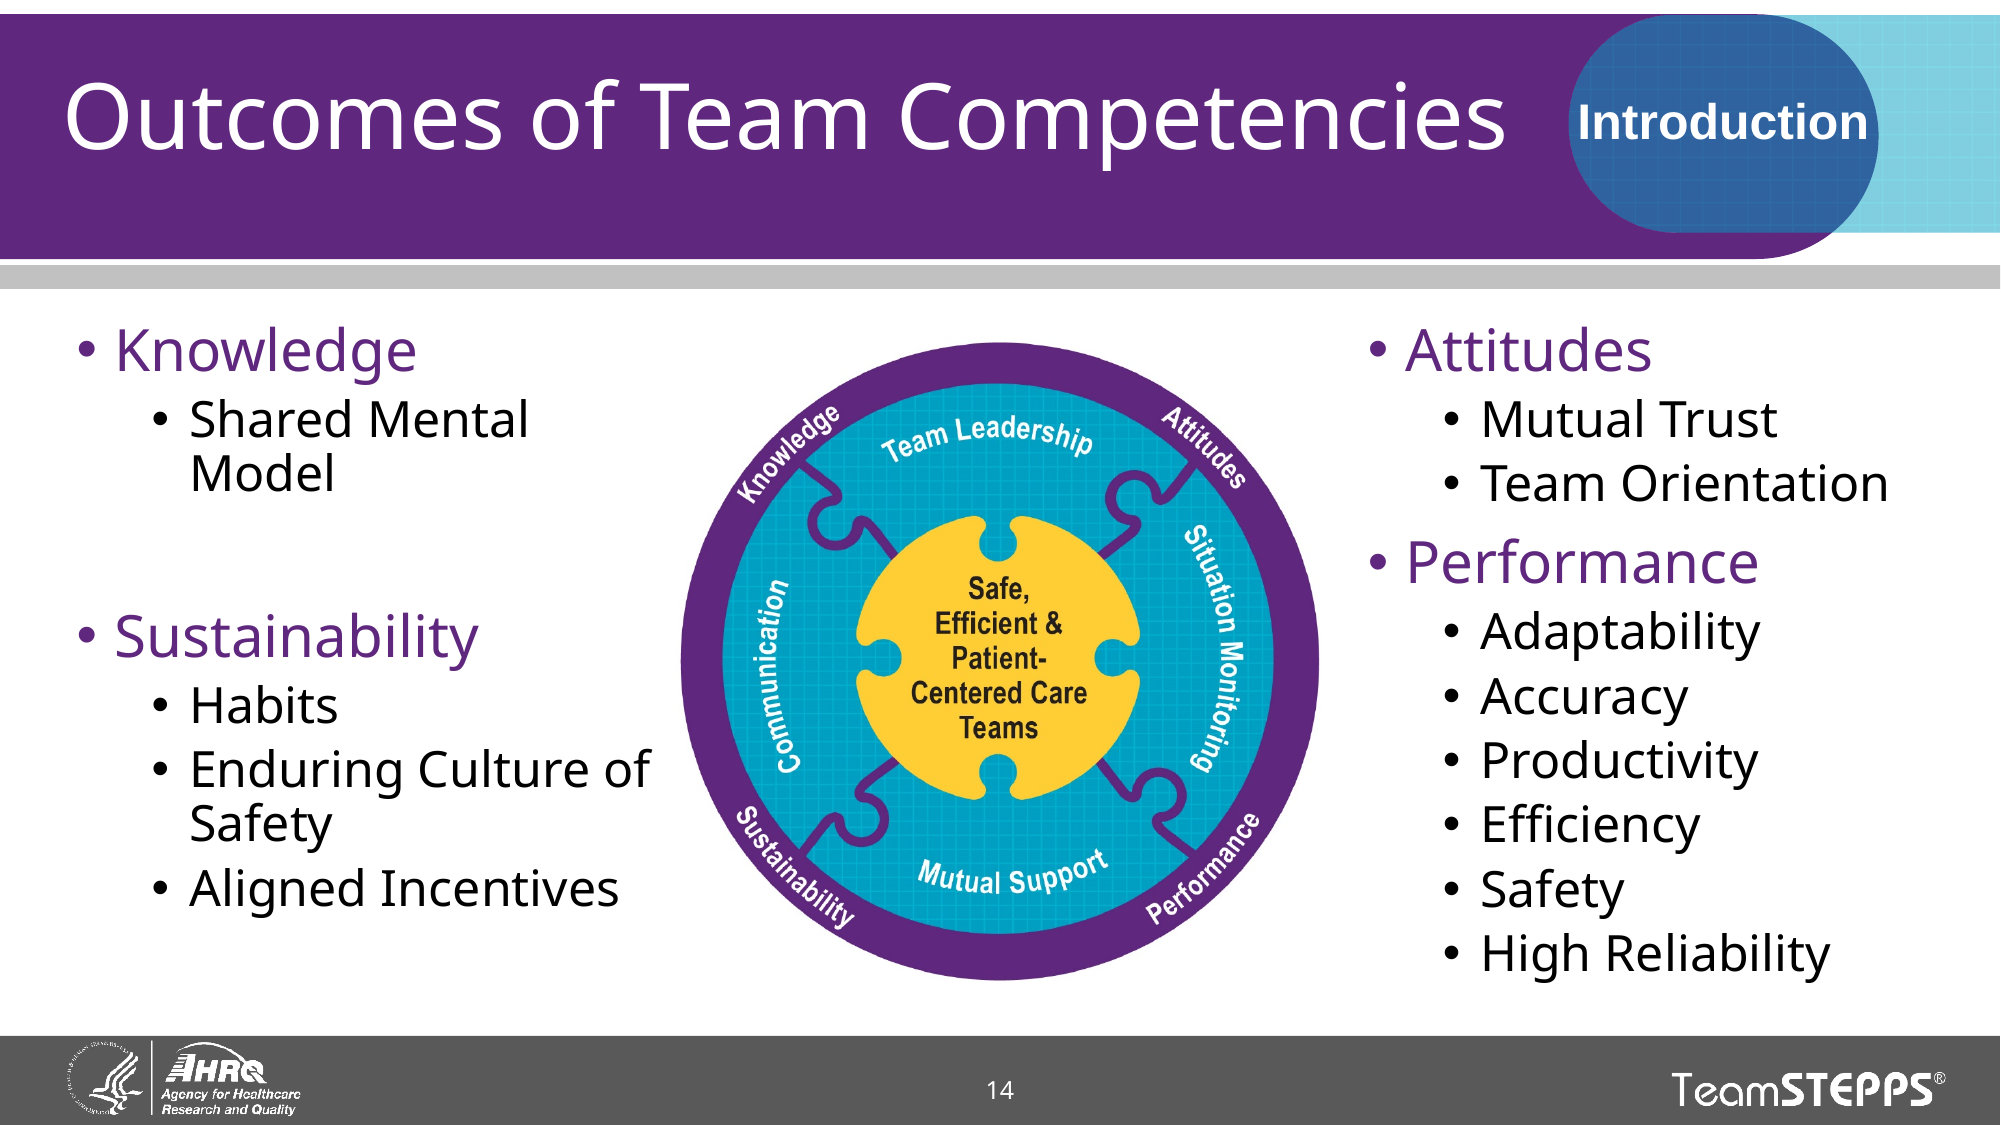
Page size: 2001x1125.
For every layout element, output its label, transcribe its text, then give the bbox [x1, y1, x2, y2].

text_box Introduction [1547, 81, 1900, 157]
picture [61, 1035, 306, 1121]
picture [653, 315, 1347, 1000]
slide_number 14 [855, 1061, 1145, 1122]
picture [1568, 15, 2000, 233]
picture [1669, 1065, 1982, 1118]
list Knowledge Shared Mental Model Sustainability Habits Enduring Culture of Safety Aligned Incentives [61, 313, 719, 1028]
title Outcomes of Team Competencies [47, 11, 1776, 229]
list Attitudes Mutual Trust Team Orientation Performance Adaptability Accuracy Productivity Efficiency Safety High Reliability [1352, 313, 1984, 1028]
